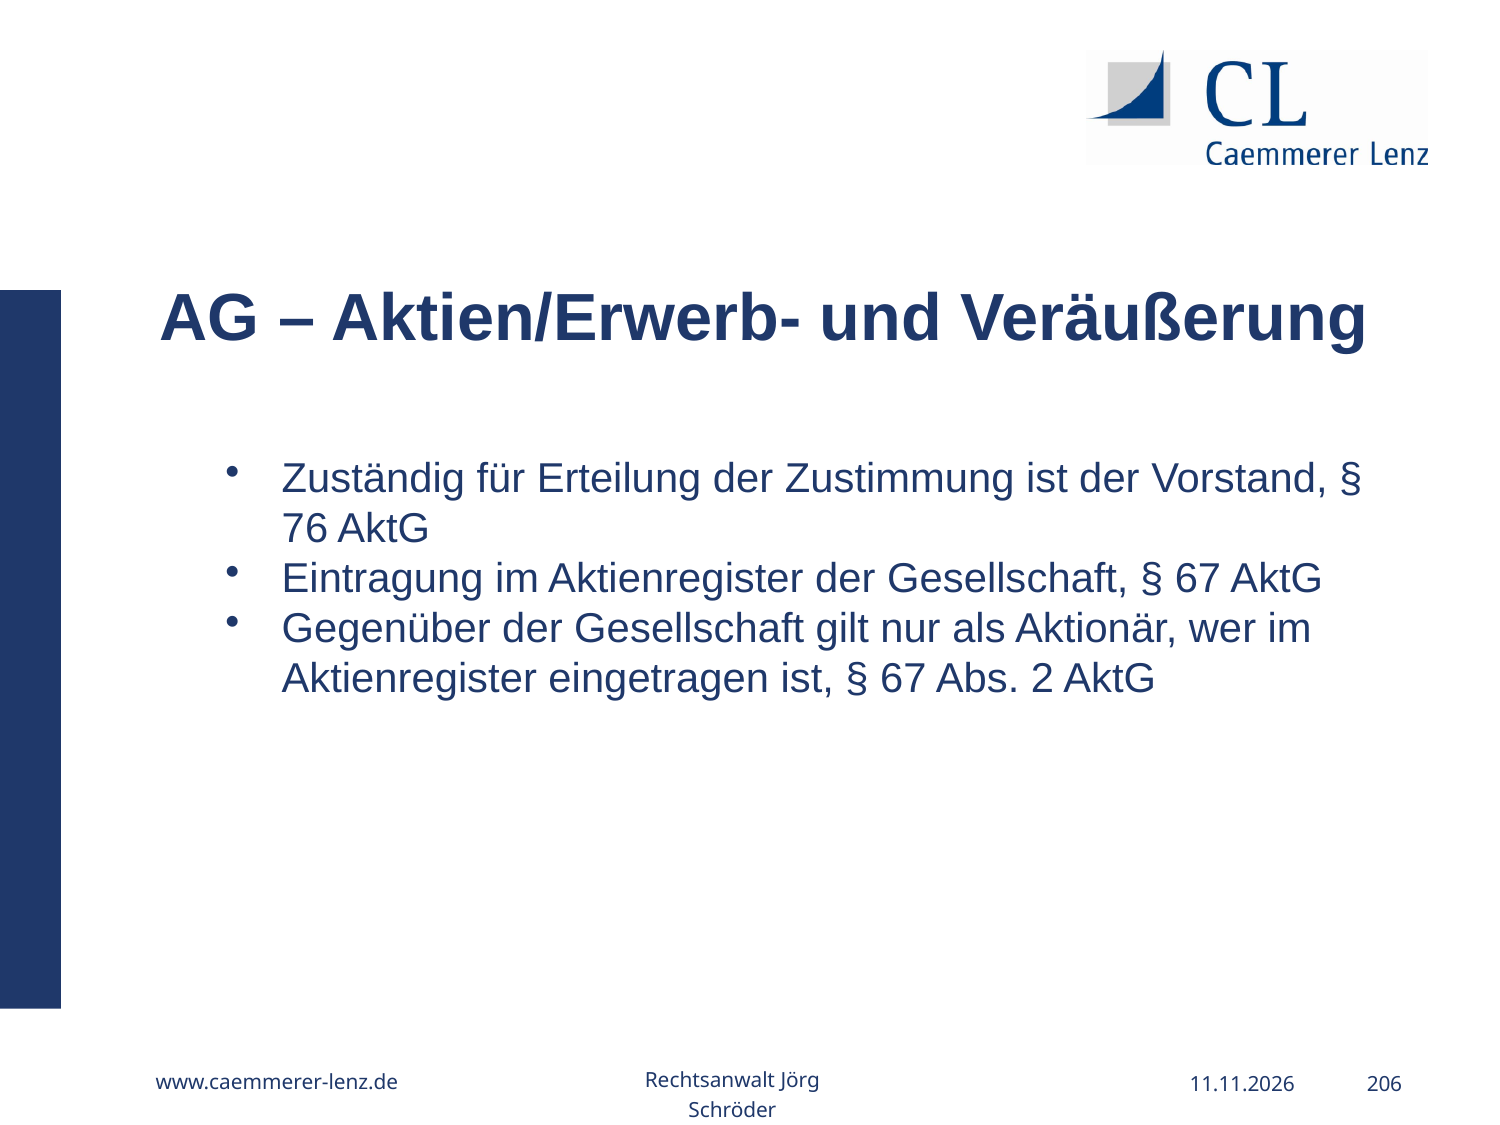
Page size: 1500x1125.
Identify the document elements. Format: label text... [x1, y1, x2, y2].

list Zuständig für Erteilung der Zustimmung ist der Vorstand, § 76 AktG Eintragung im Aktienregister der Gesellschaft, § 67 AktG Gegenüber der Gesellschaft gilt nur als Aktionär, wer im Aktienregister eingetragen ist, § 67 Abs. 2 AktG [146, 444, 1400, 1016]
list AG – Aktien/Erwerb- und Veräußerung [146, 267, 1400, 392]
picture [1086, 50, 1428, 165]
